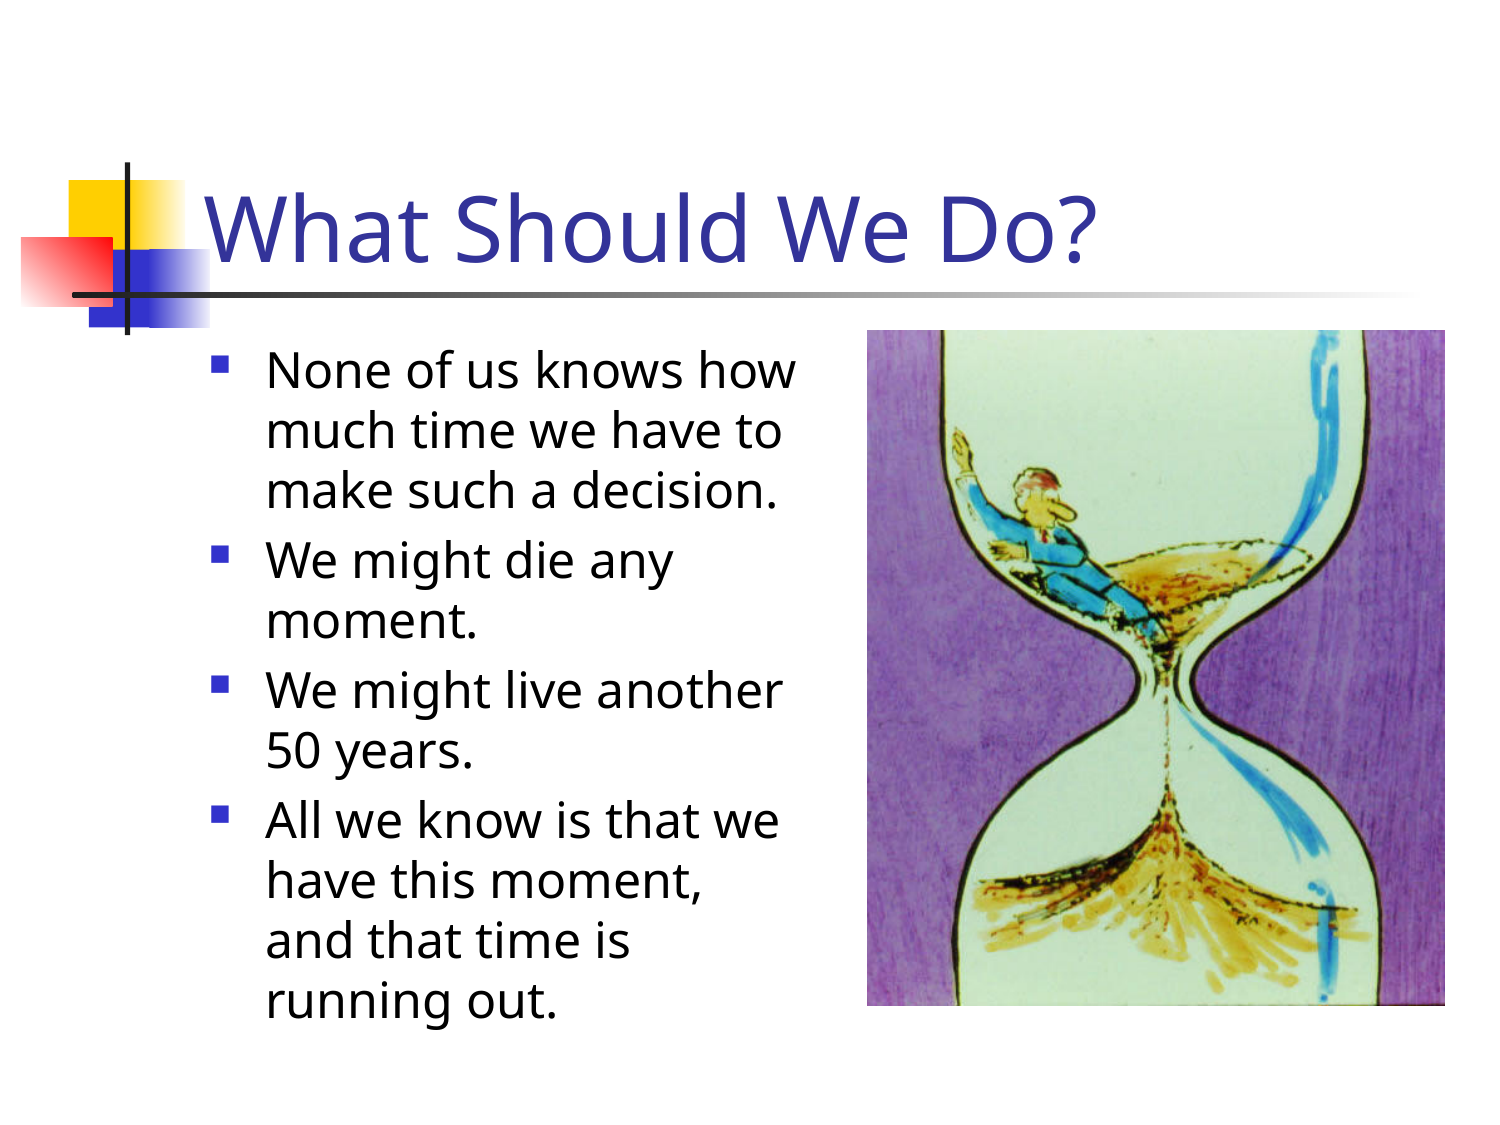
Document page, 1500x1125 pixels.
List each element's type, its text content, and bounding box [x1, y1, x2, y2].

list None of us knows how much time we have to make such a decision. We might die any moment. We might live another 50 years. All we know is that we have this moment, and that time is running out. [193, 331, 819, 1006]
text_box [867, 330, 1446, 1007]
title What Should We Do? [188, 101, 1468, 289]
